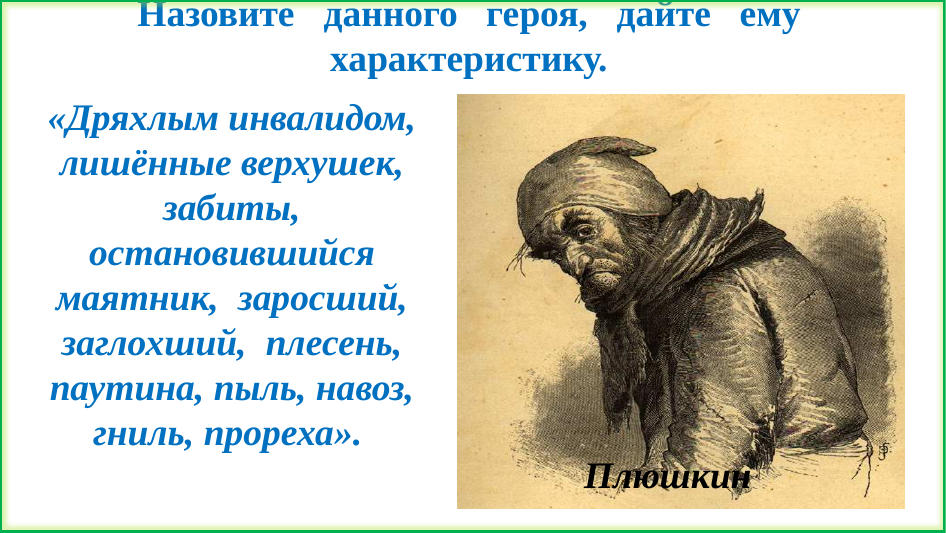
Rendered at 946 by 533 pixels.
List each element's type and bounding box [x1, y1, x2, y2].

picture [457, 94, 905, 509]
text_box [0, 0, 946, 533]
